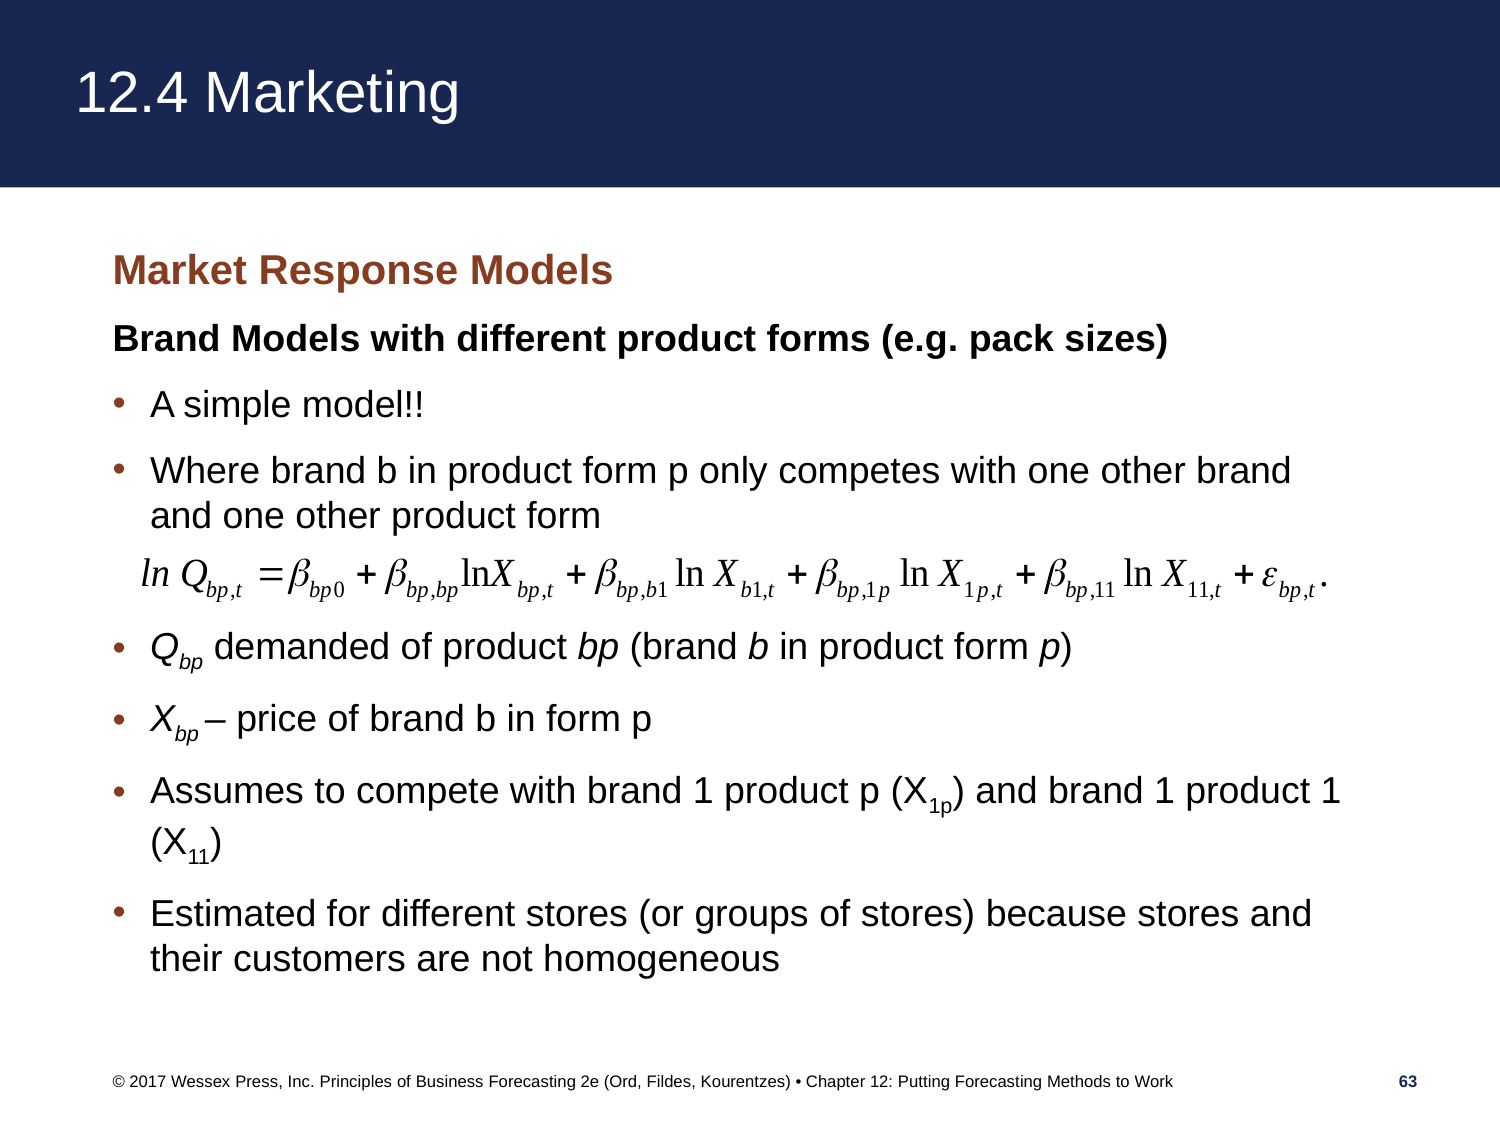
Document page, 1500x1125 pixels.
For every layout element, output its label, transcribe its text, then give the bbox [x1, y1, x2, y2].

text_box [135, 546, 1333, 611]
slide_number © 2017 Wessex Press, Inc. Principles of Business Forecasting 2e (Ord, Fildes, Kourentzes) • Chapter 12: Putting Forecasting Methods to Work [112, 1065, 1333, 1096]
title 12.4 Marketing [0, 0, 1500, 188]
slide_number 63 [1350, 1065, 1418, 1096]
list Market Response Models Brand Models with different product forms (e.g. pack sizes) A simple model!! Where brand b in product form p only competes with one other brand and one other product form Qbp demanded of product bp (brand b in product form p) Xbp – price of brand b in form p Assumes to compete with brand 1 product p (X1p) and brand 1 product 1 (X11) Estimated for different stores (or groups of stores) because stores and their customers are not homogeneous [112, 243, 1350, 1016]
